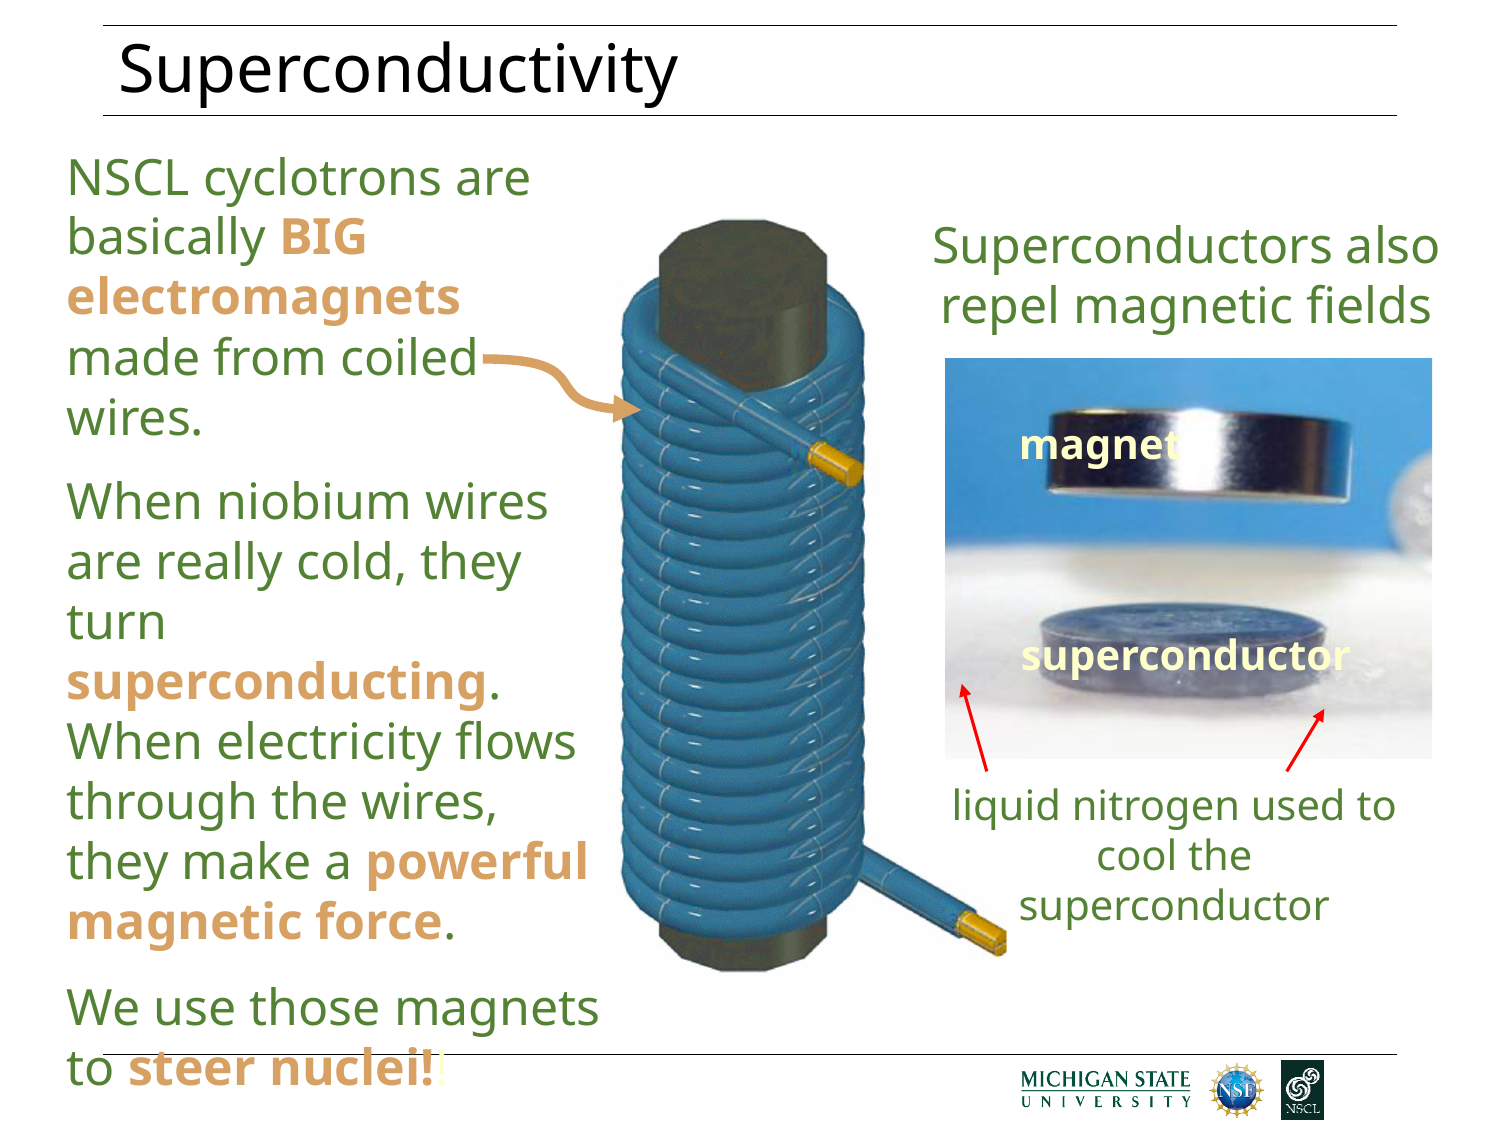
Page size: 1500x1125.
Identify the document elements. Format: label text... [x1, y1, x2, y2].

picture [1003, 1054, 1265, 1124]
text_box NSCL cyclotrons are basically BIG electromagnets made from coiled wires. When niobium wires are really cold, they turn superconducting. When electricity flows through the wires, they make a powerful magnetic force. We use those magnets to steer nuclei!! [52, 137, 620, 1103]
picture [414, 208, 1025, 995]
title Superconductivity [103, 26, 1397, 116]
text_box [482, 358, 642, 410]
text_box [886, 206, 1487, 887]
picture [1281, 1060, 1324, 1120]
